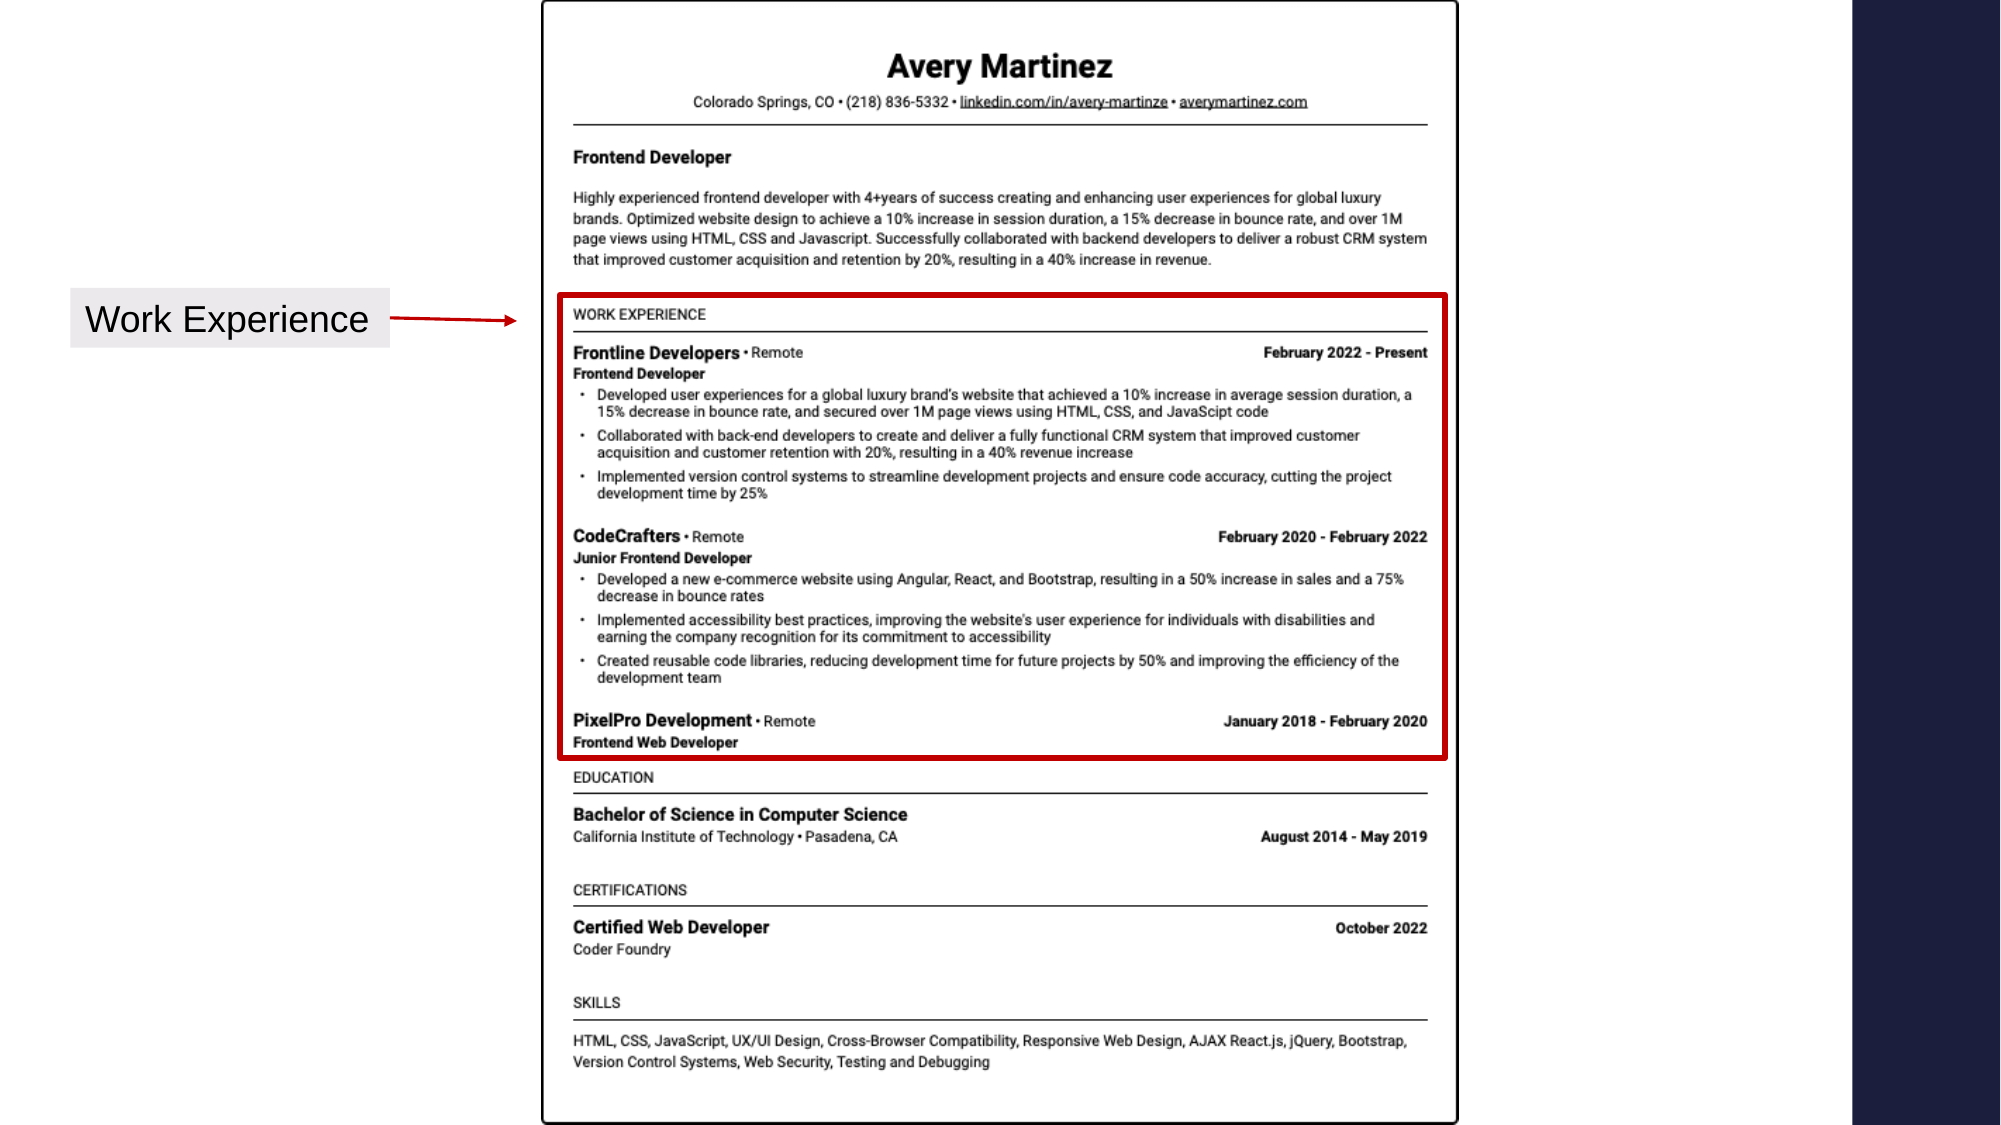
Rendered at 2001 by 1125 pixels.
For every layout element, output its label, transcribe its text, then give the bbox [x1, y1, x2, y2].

picture [541, 0, 1459, 1125]
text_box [389, 317, 518, 322]
text_box Work Experience [70, 287, 390, 348]
